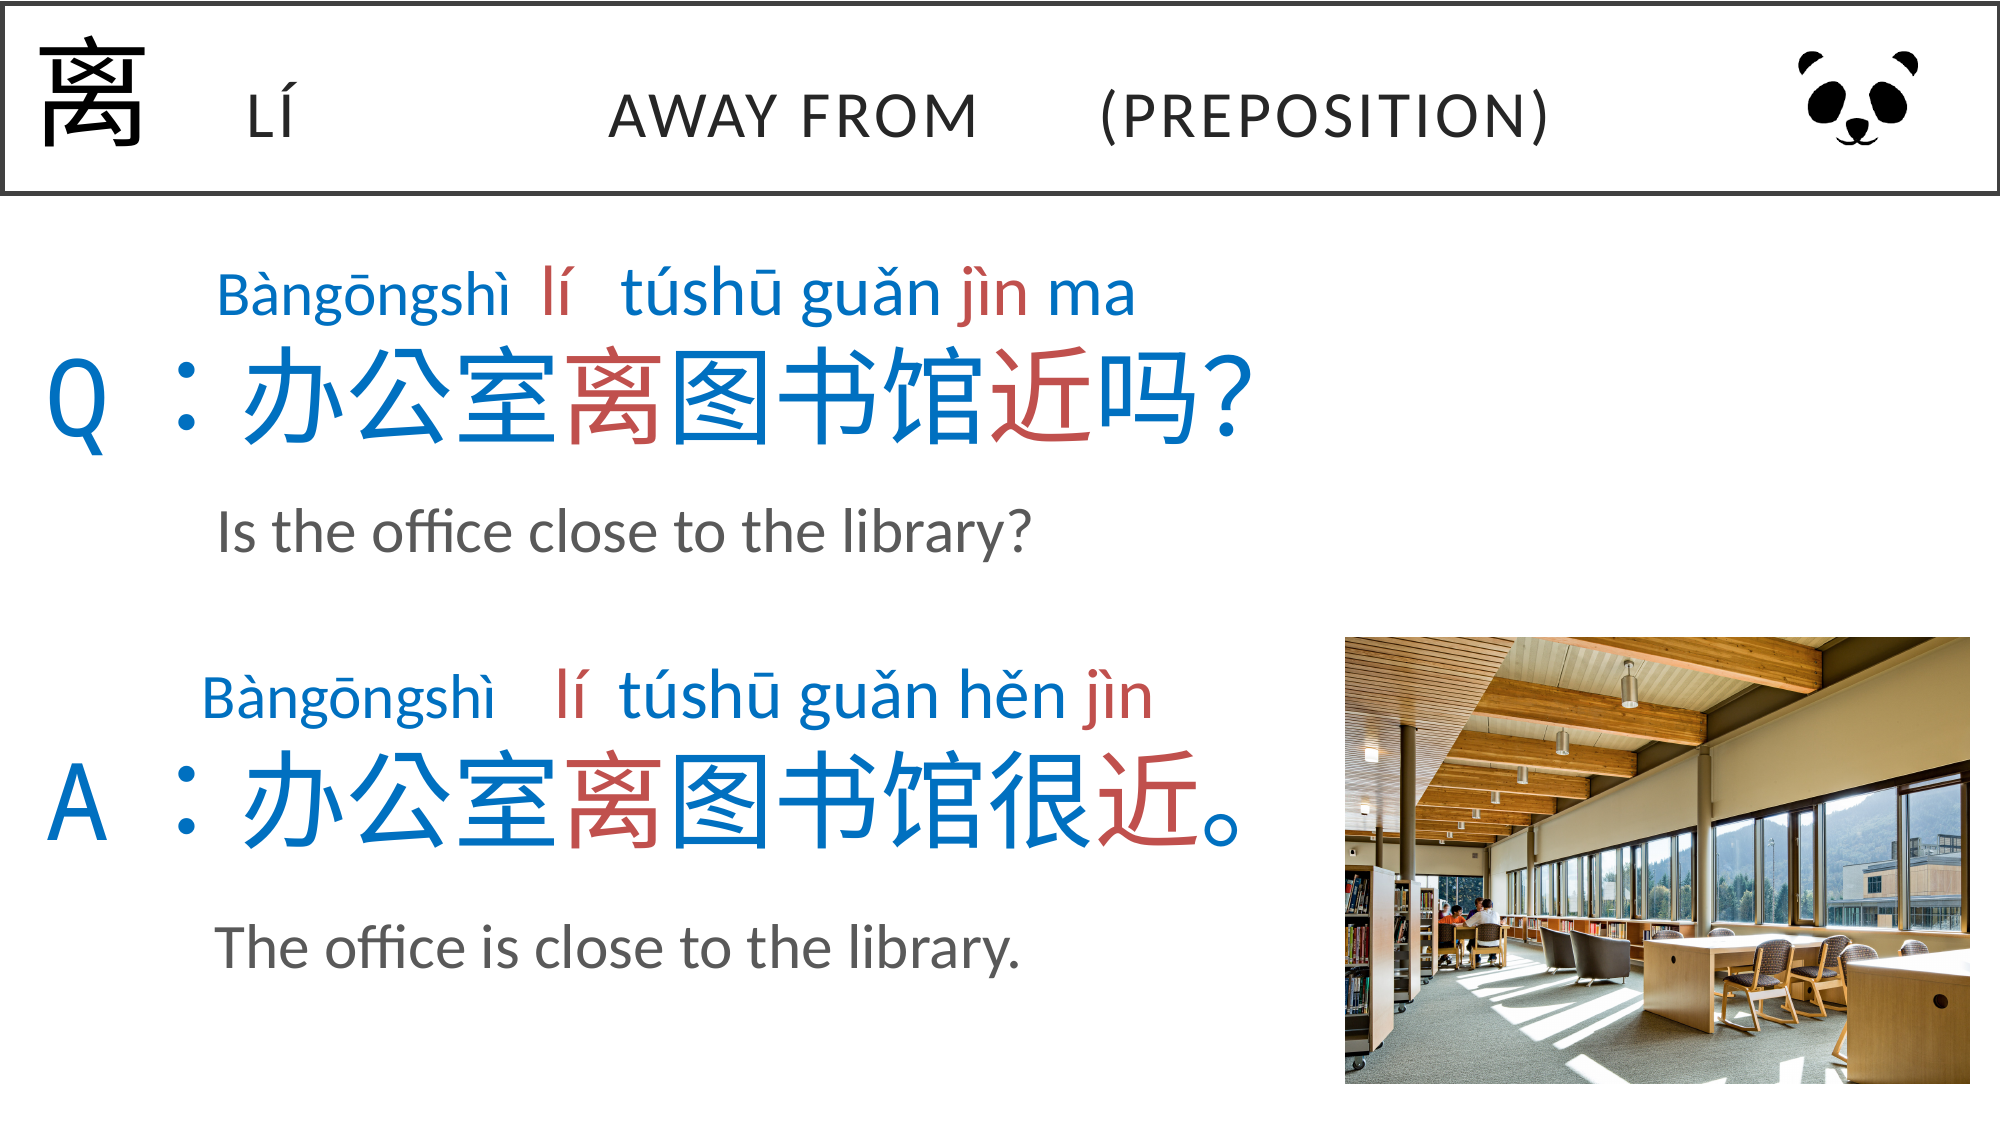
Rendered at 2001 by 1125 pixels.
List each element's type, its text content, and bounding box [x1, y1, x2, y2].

text_box Bàngōngshì lí túshū guǎn jìn ma Q：办公室离图书馆近吗？ Is the office close to the library? Bàngōngshì lí túshū guǎn hěn jìn A：办公室离图书馆很近。 The office is close to the library. [29, 236, 1337, 1040]
text_box 离 lí Away from (preposition) [2, 3, 2000, 194]
picture [1776, 21, 1937, 182]
picture [1345, 637, 1971, 1084]
